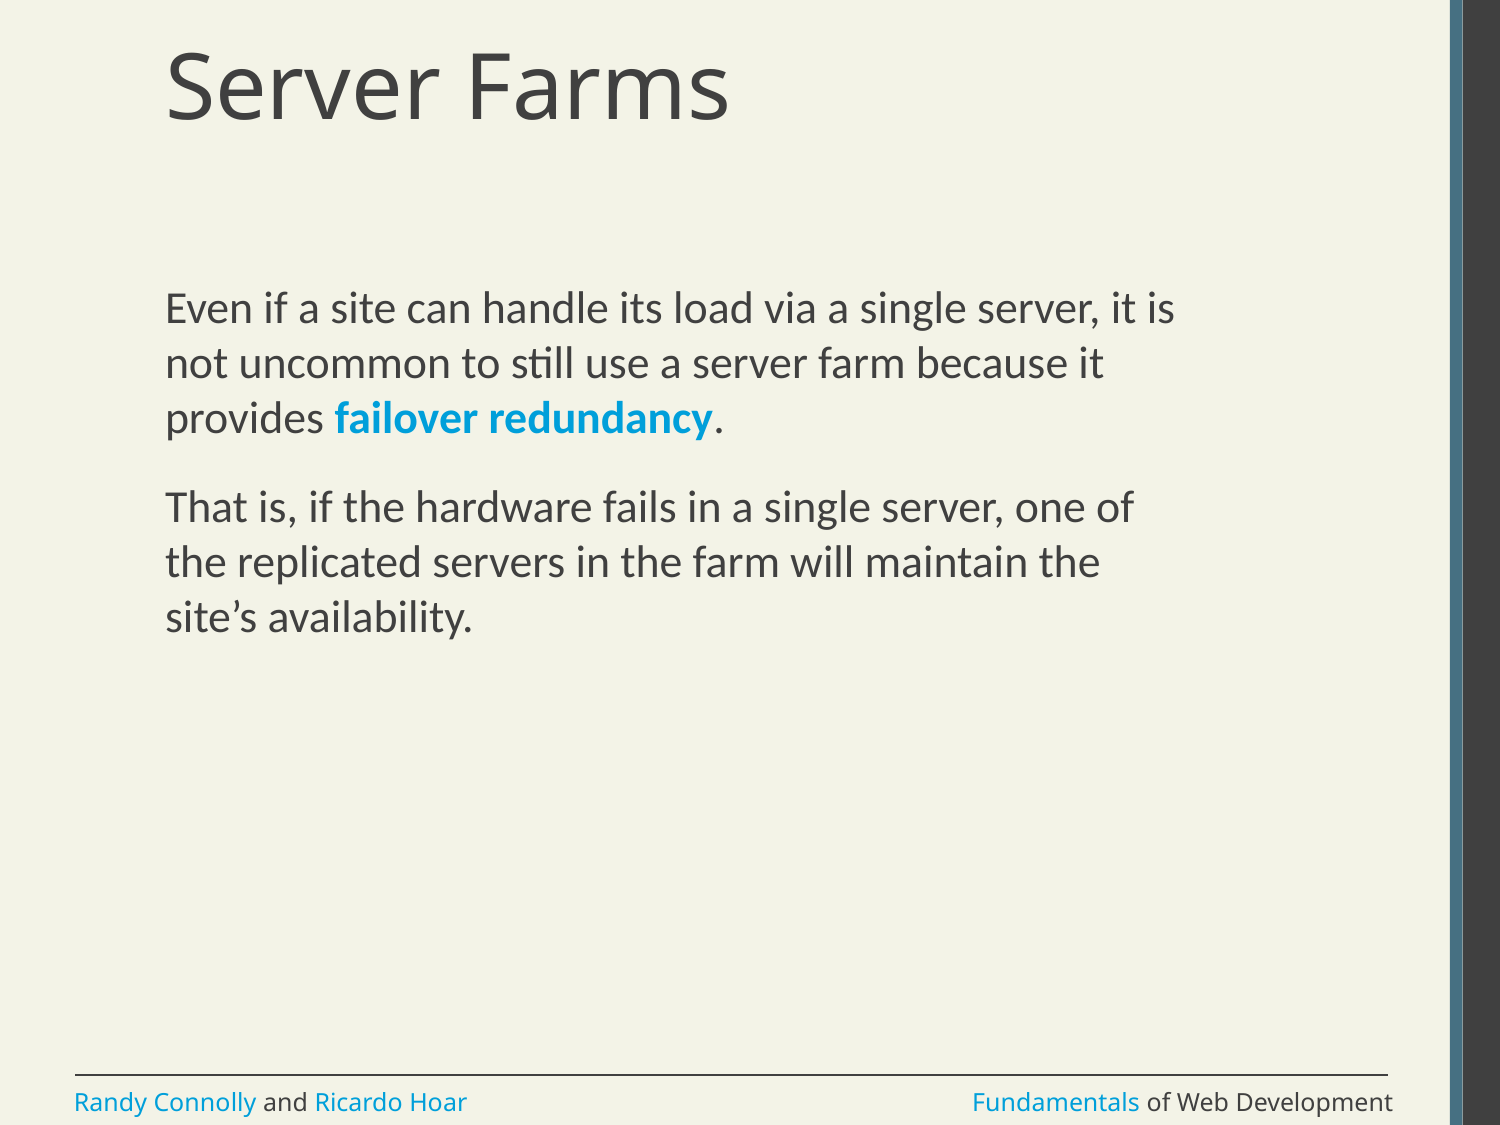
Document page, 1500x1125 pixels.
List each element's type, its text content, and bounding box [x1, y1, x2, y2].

list Even if a site can handle its load via a single server, it is not uncommon to still use a server farm because it provides failover redundancy. That is, if the hardware fails in a single server, one of the replicated servers in the farm will maintain the site’s availability. [150, 270, 1200, 1013]
title Server Farms [150, 20, 1425, 188]
